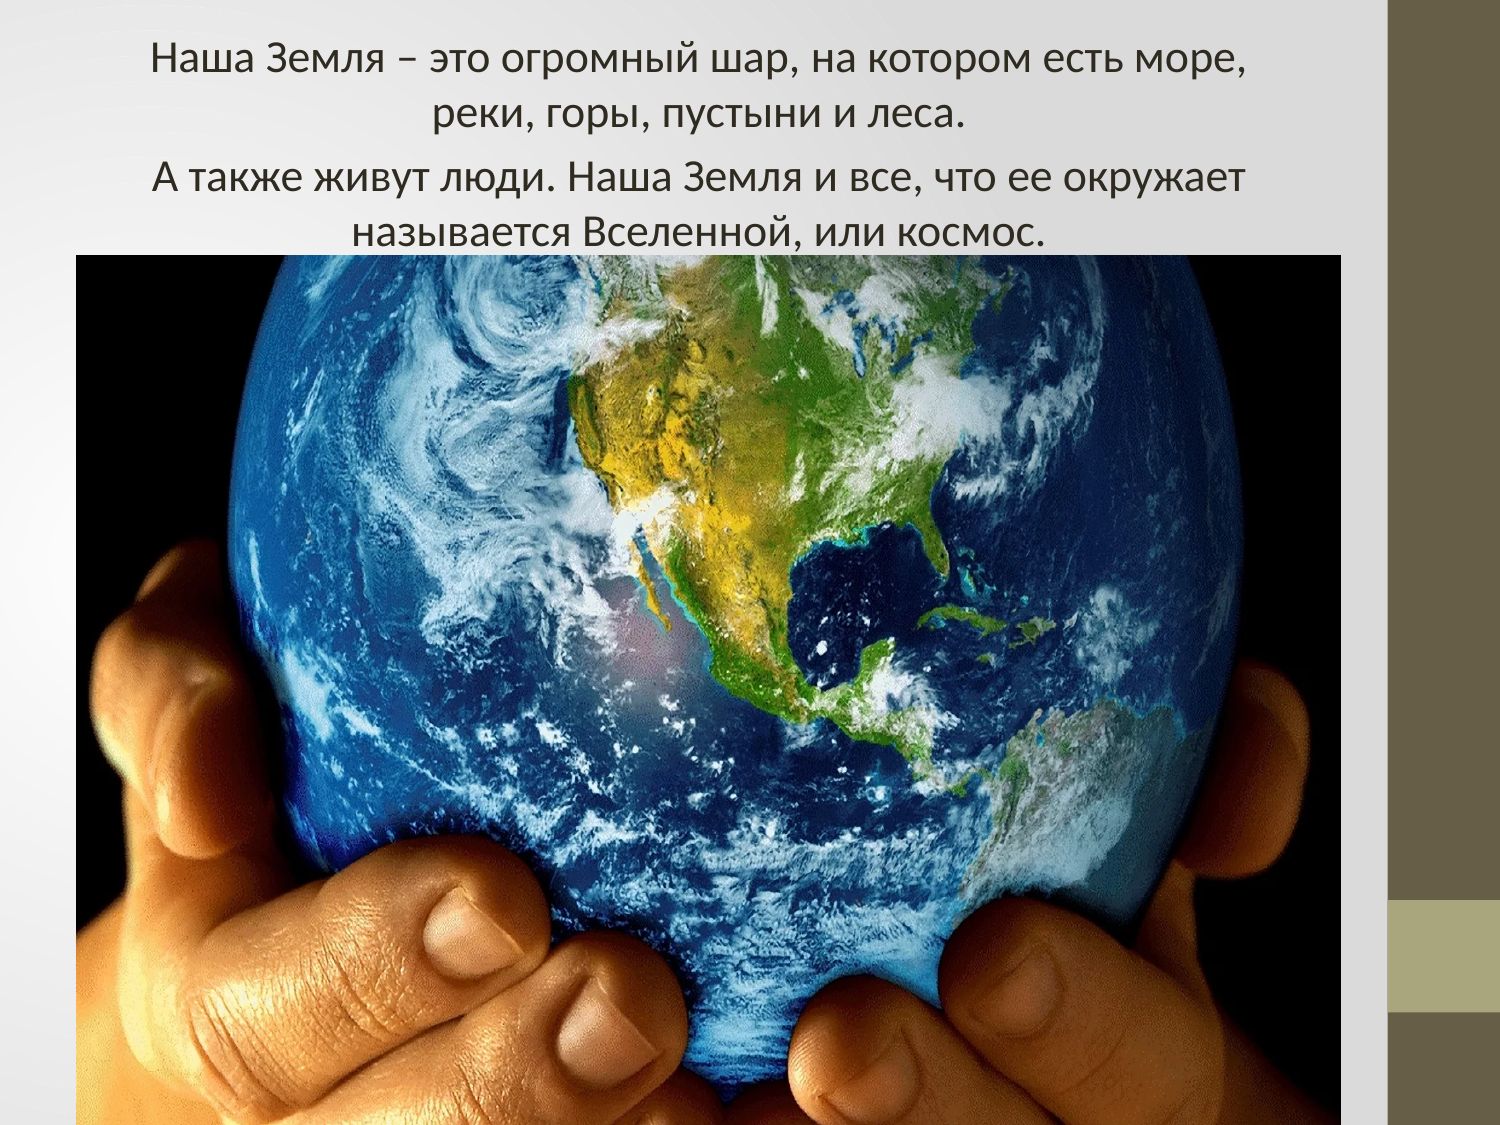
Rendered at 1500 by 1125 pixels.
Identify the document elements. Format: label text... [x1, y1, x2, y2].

picture [76, 254, 1342, 1125]
list Наша Земля – это огромный шар, на котором есть море, реки, горы, пустыни и леса. А также живут люди. Наша Земля и все, что ее окружает называется Вселенной, или космос. [64, 19, 1315, 279]
